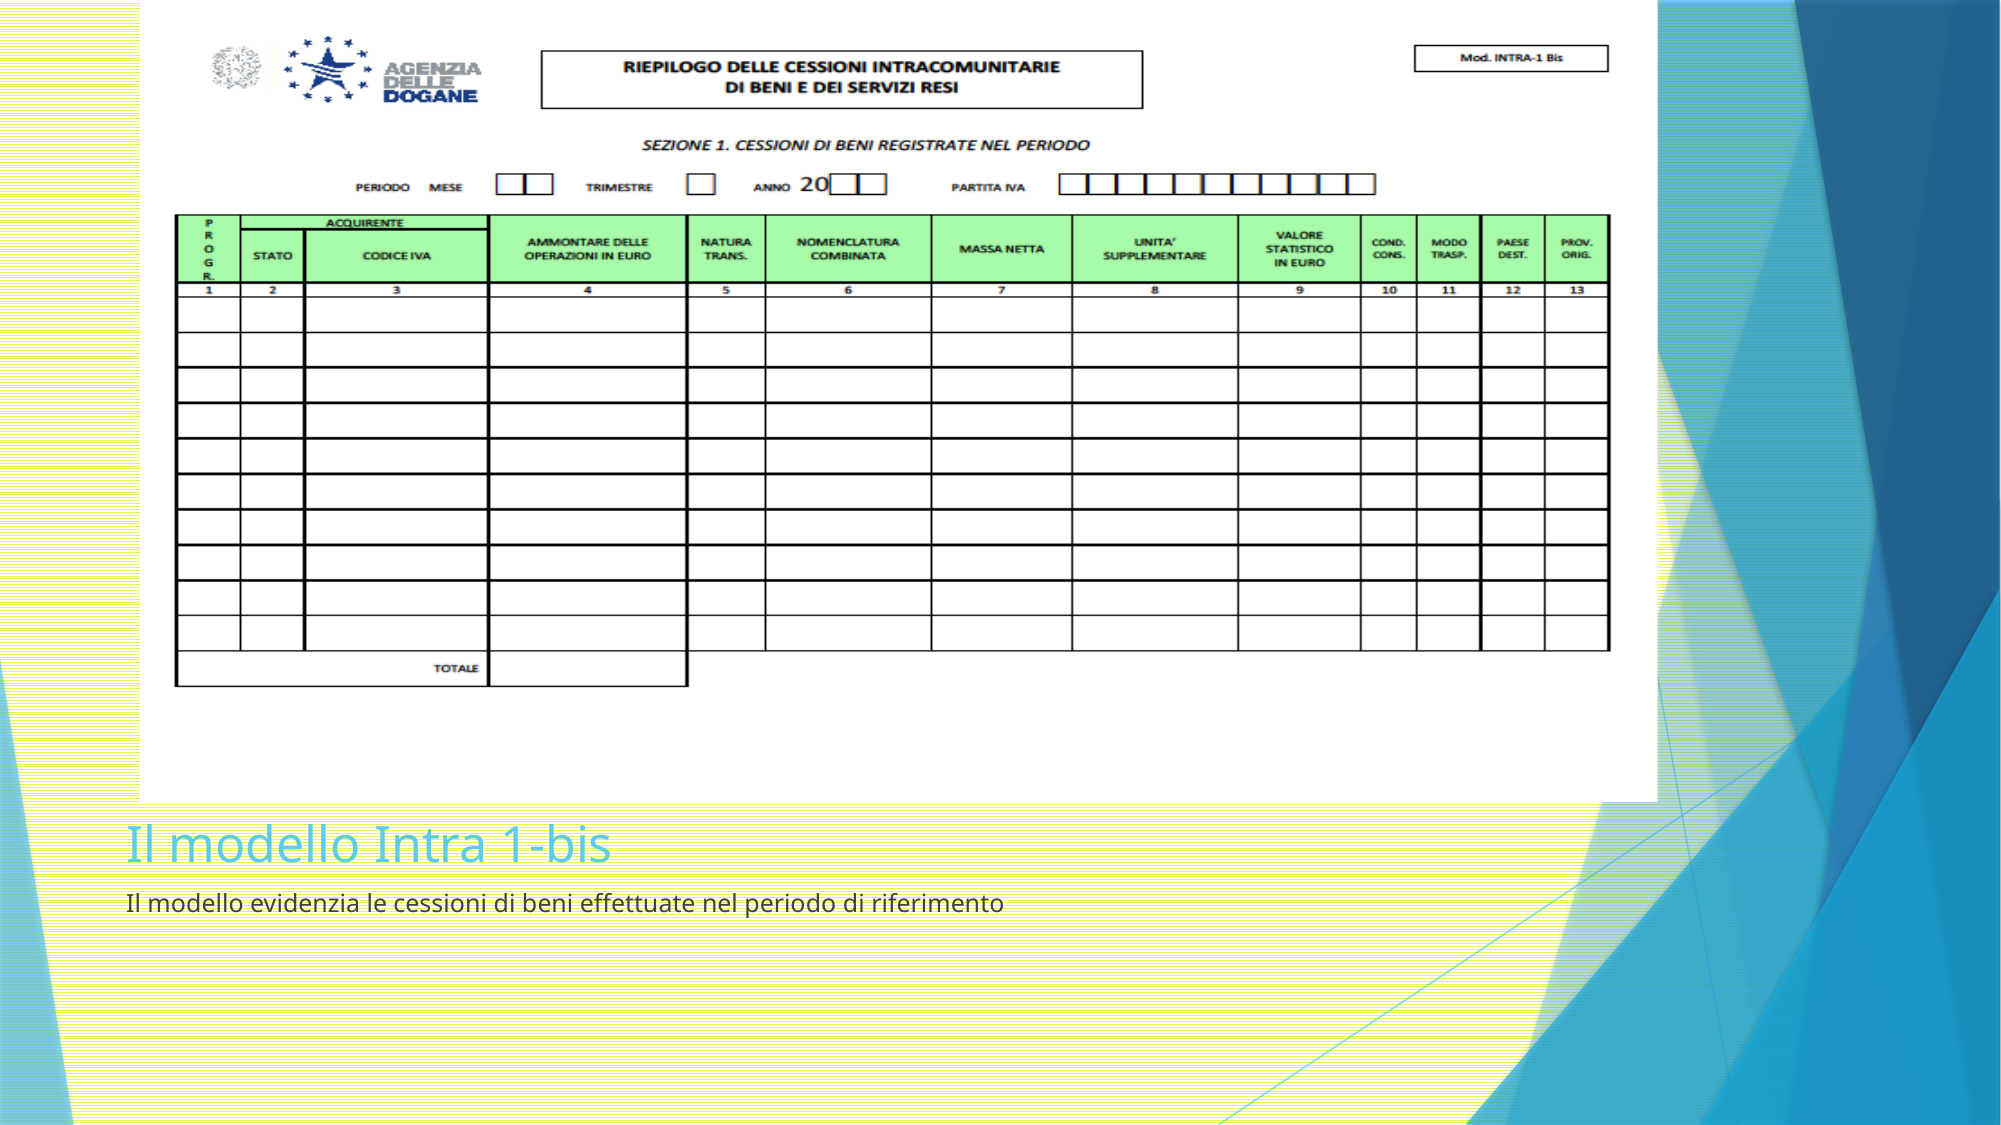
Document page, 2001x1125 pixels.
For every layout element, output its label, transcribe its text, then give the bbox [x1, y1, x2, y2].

picture [110, 99, 139, 732]
list Il modello evidenzia le cessioni di beni effettuate nel periodo di riferimento [111, 880, 1522, 991]
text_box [139, 0, 1659, 802]
title Il modello Intra 1-bis [111, 787, 1522, 880]
